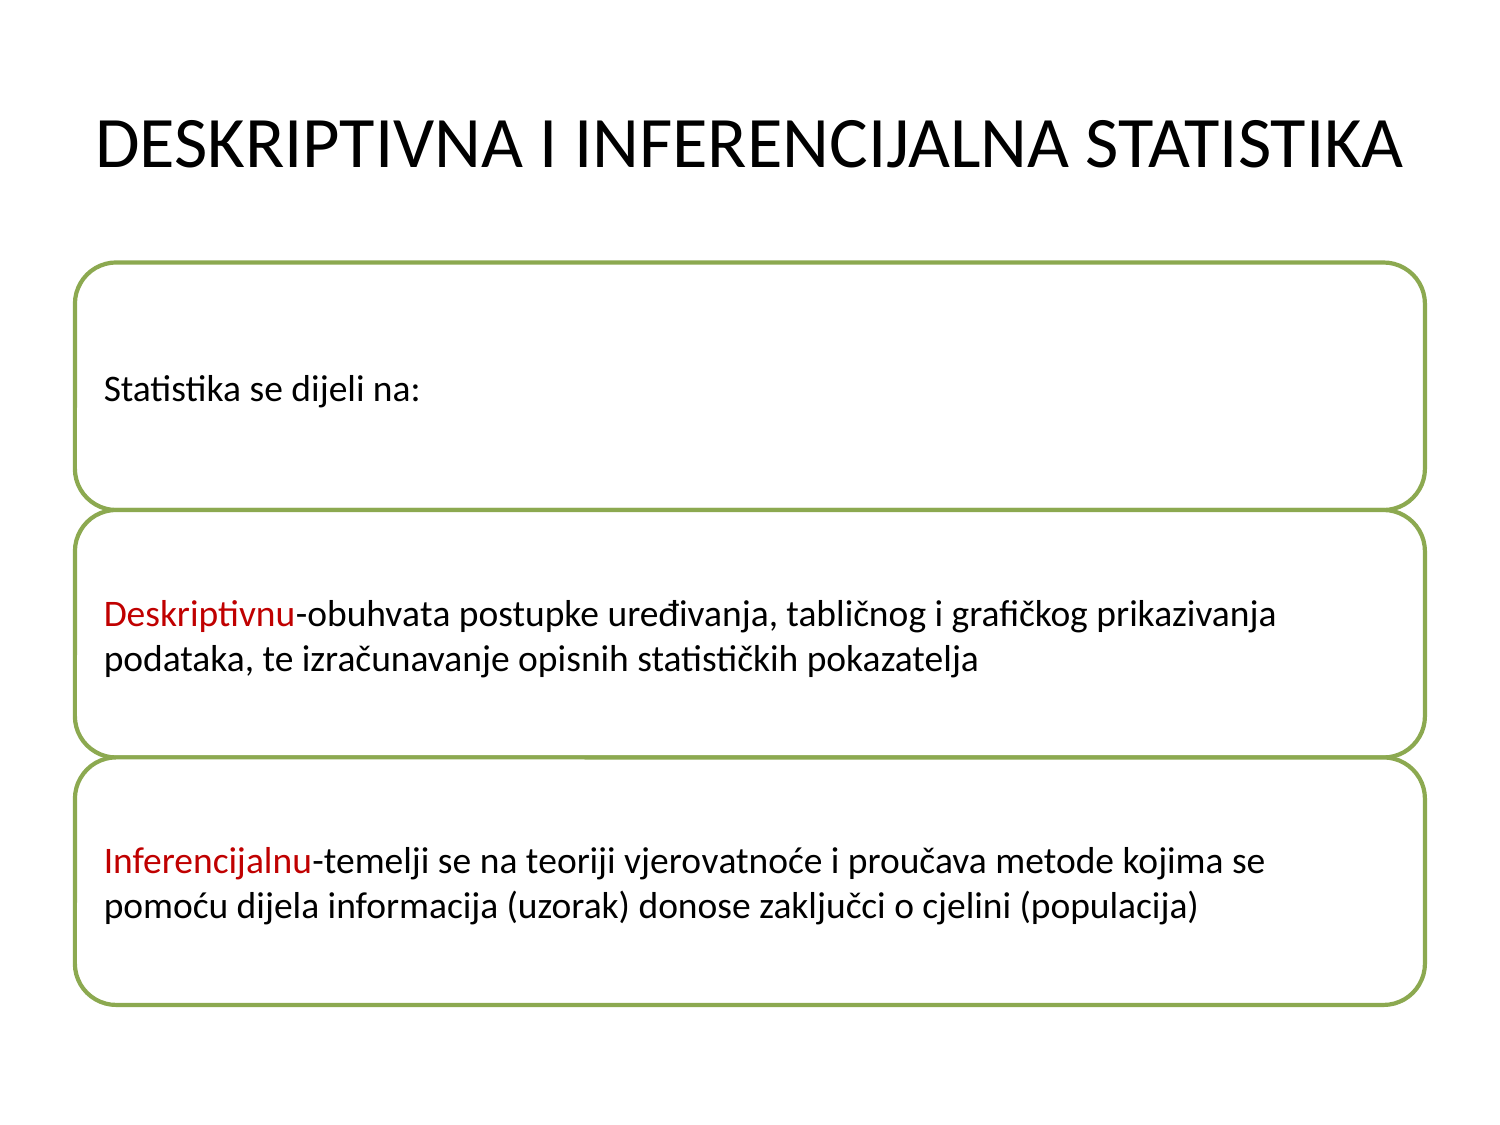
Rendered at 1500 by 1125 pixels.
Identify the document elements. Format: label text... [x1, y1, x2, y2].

title DESKRIPTIVNA I INFERENCIJALNA STATISTIKA [75, 45, 1425, 233]
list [74, 262, 1426, 1006]
